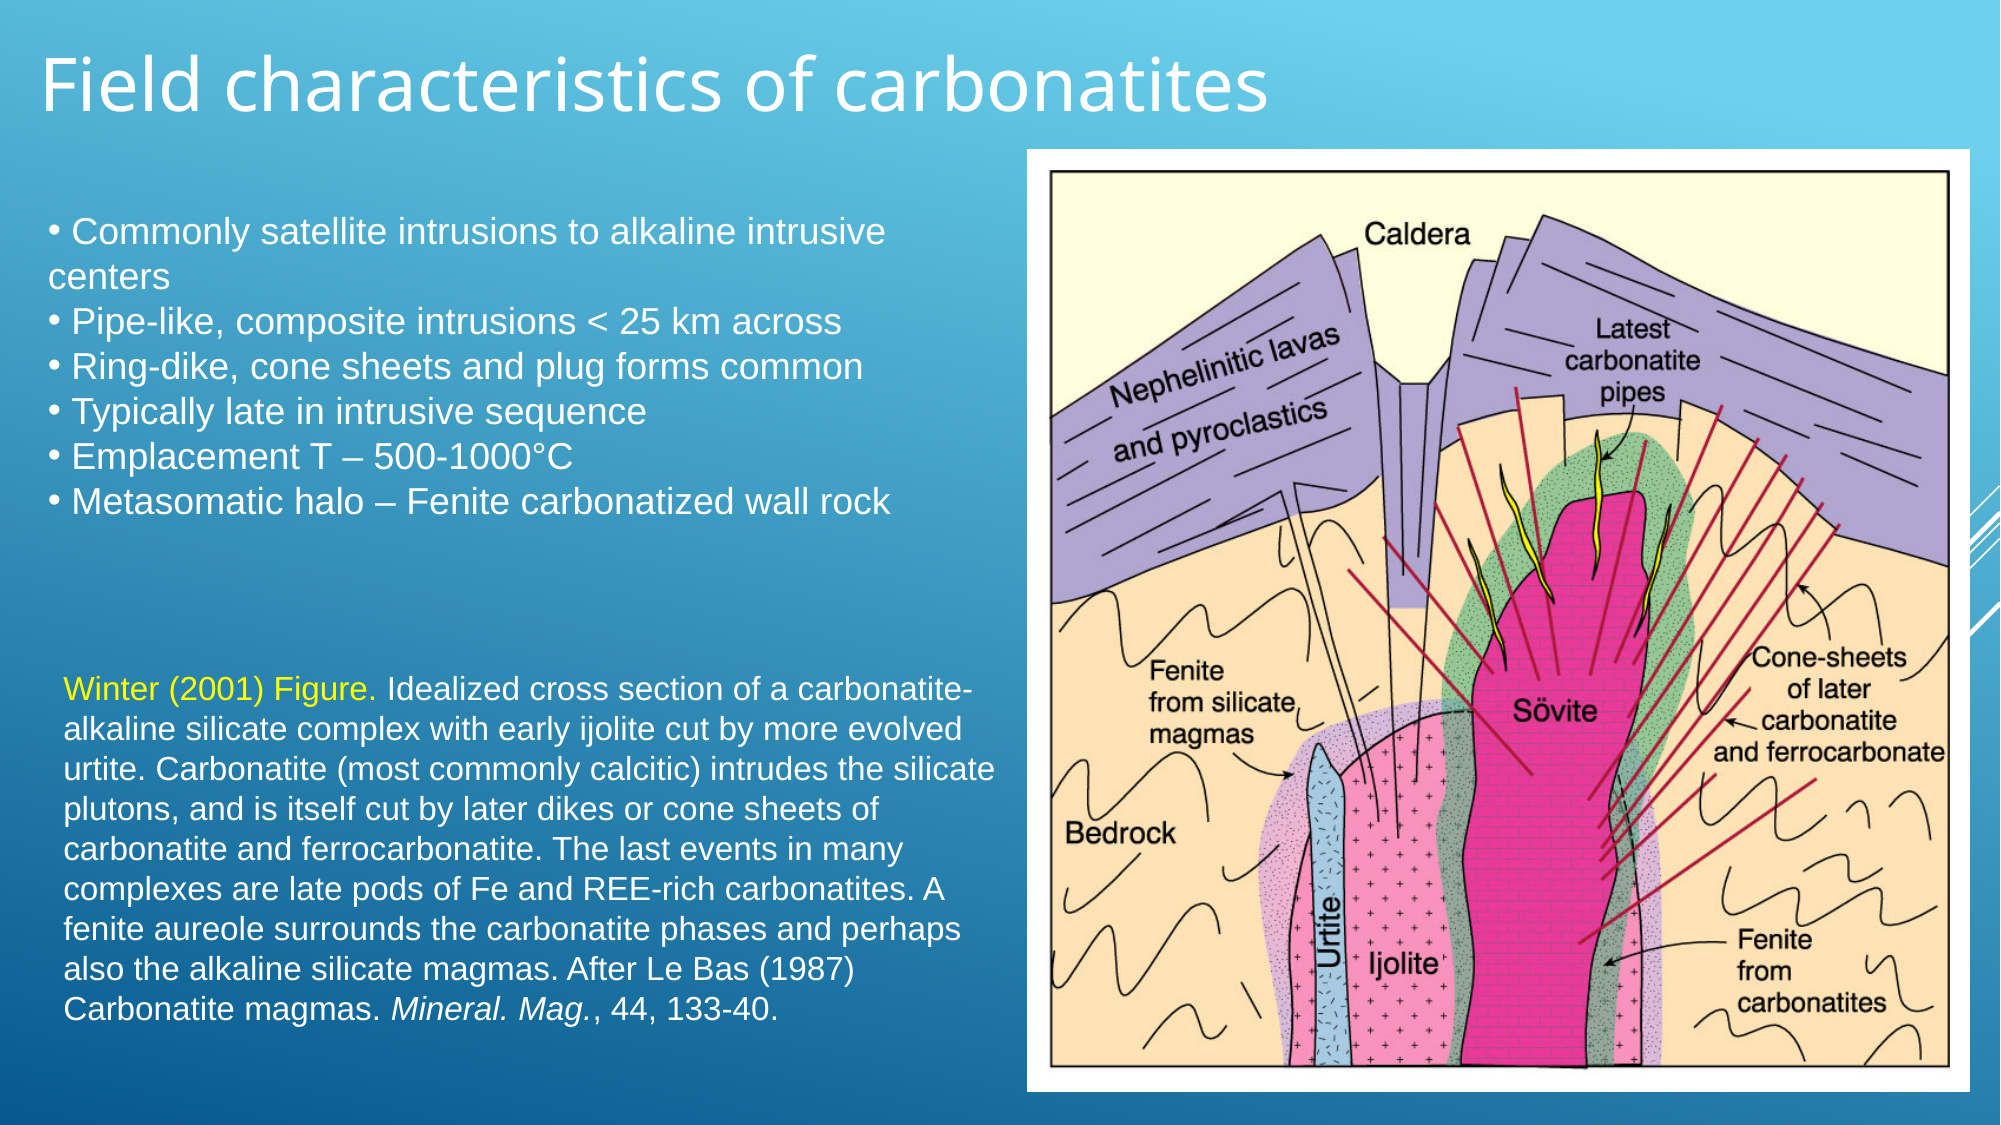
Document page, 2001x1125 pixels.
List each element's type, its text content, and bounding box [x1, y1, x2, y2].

text_box Winter (2001) Figure. Idealized cross section of a carbonatite-alkaline silicate complex with early ijolite cut by more evolved urtite. Carbonatite (most commonly calcitic) intrudes the silicate plutons, and is itself cut by later dikes or cone sheets of carbonatite and ferrocarbonatite. The last events in many complexes are late pods of Fe and REE-rich carbonatites. A fenite aureole surrounds the carbonatite phases and perhaps also the alkaline silicate magmas. After Le Bas (1987) Carbonatite magmas. Mineral. Mag., 44, 133-40. [48, 660, 1027, 1035]
text_box Commonly satellite intrusions to alkaline intrusive centers Pipe-like, composite intrusions < 25 km across Ring-dike, cone sheets and plug forms common Typically late in intrusive sequence Emplacement T – 500-1000°C Metasomatic halo – Fenite carbonatized wall rock [33, 199, 997, 530]
title Field characteristics of carbonatites [24, 29, 1736, 135]
picture [1027, 149, 1970, 1093]
